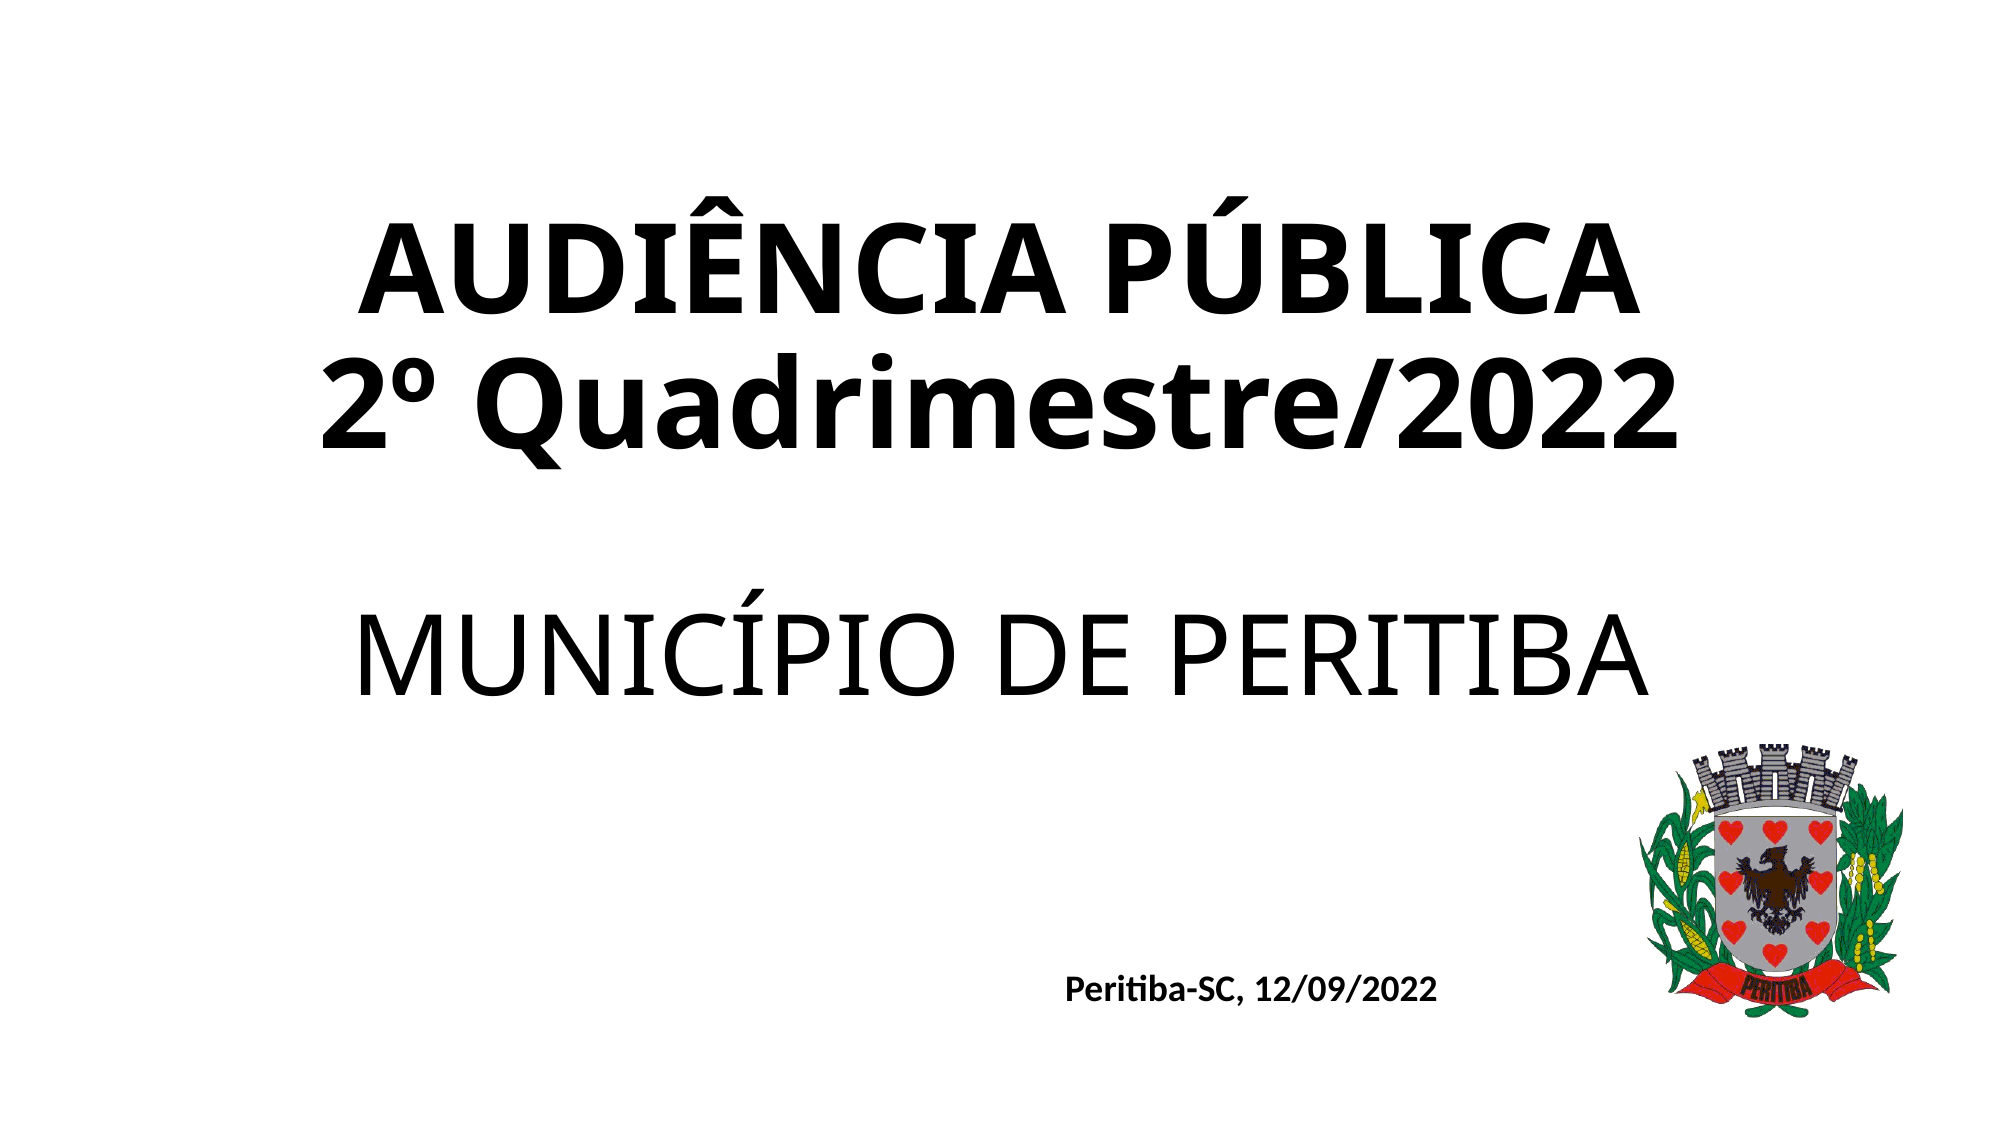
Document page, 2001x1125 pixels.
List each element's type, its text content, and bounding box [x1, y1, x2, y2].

title AUDIÊNCIA PÚBLICA 2º Quadrimestre/2022 [249, 91, 1750, 484]
text_box Peritiba-SC, 12/09/2022 [614, 956, 1453, 1017]
picture [1638, 744, 1903, 1018]
subtitle MUNICÍPIO DE PERITIBA [249, 590, 1750, 863]
